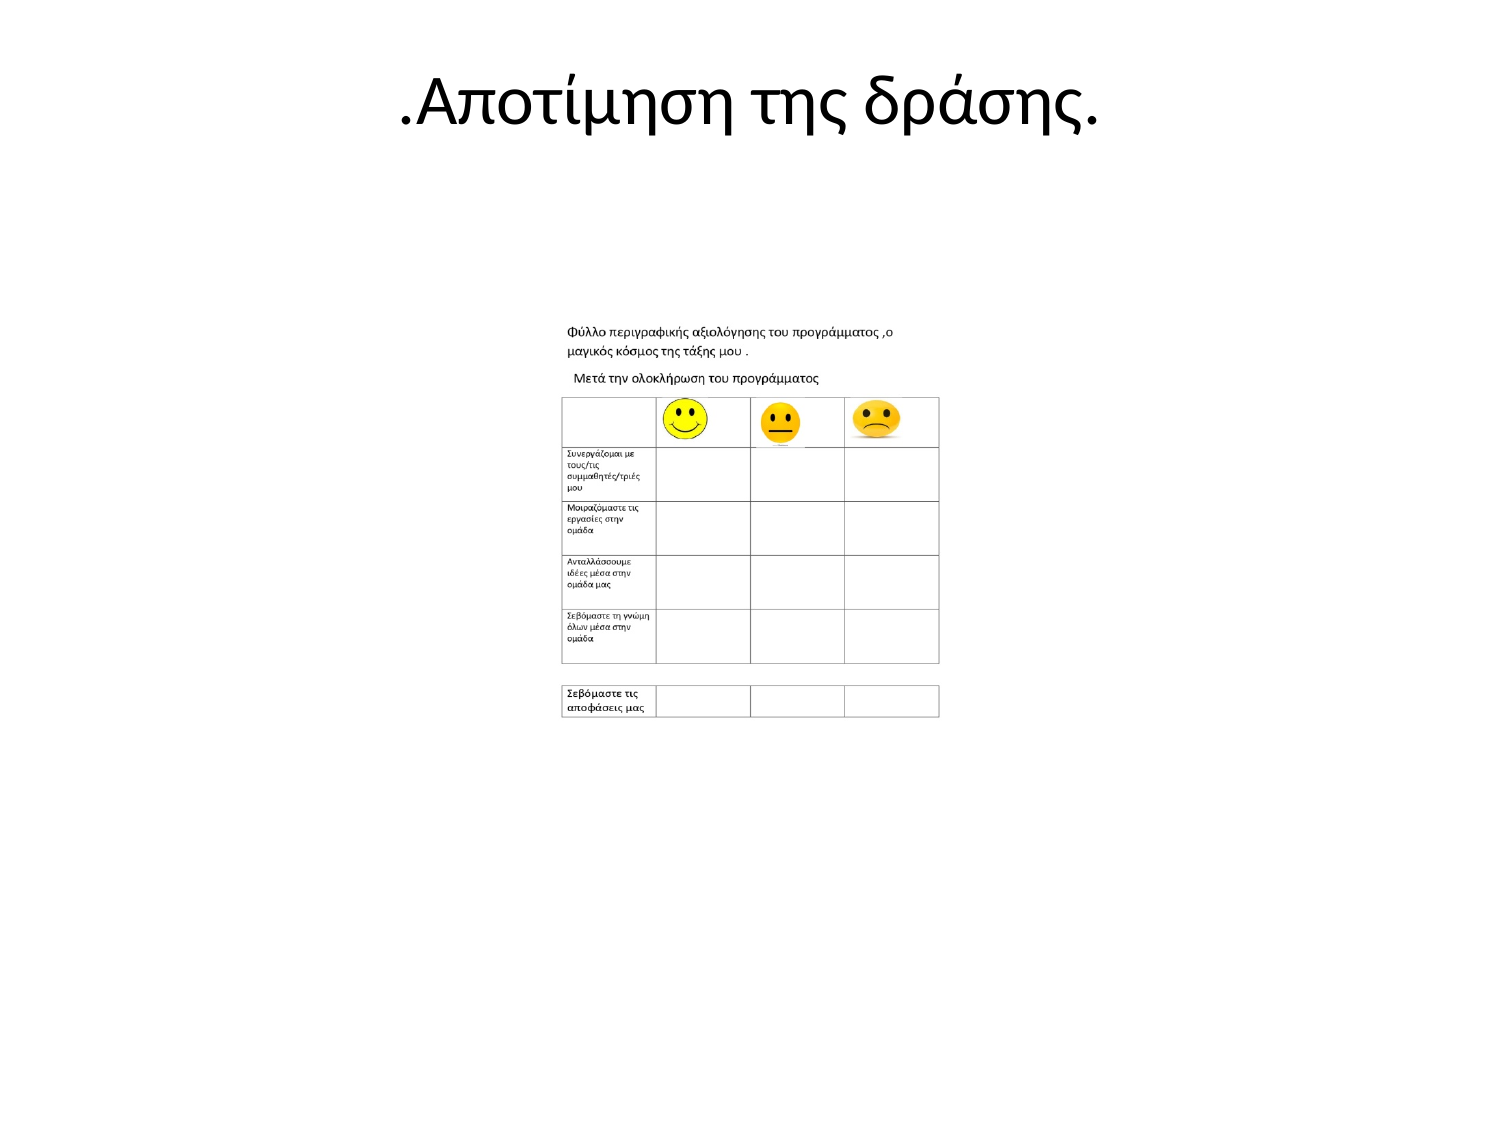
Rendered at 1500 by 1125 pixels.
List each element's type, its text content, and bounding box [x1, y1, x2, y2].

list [487, 262, 1013, 976]
title .Αποτίμηση της δράσης. [75, 45, 1425, 233]
